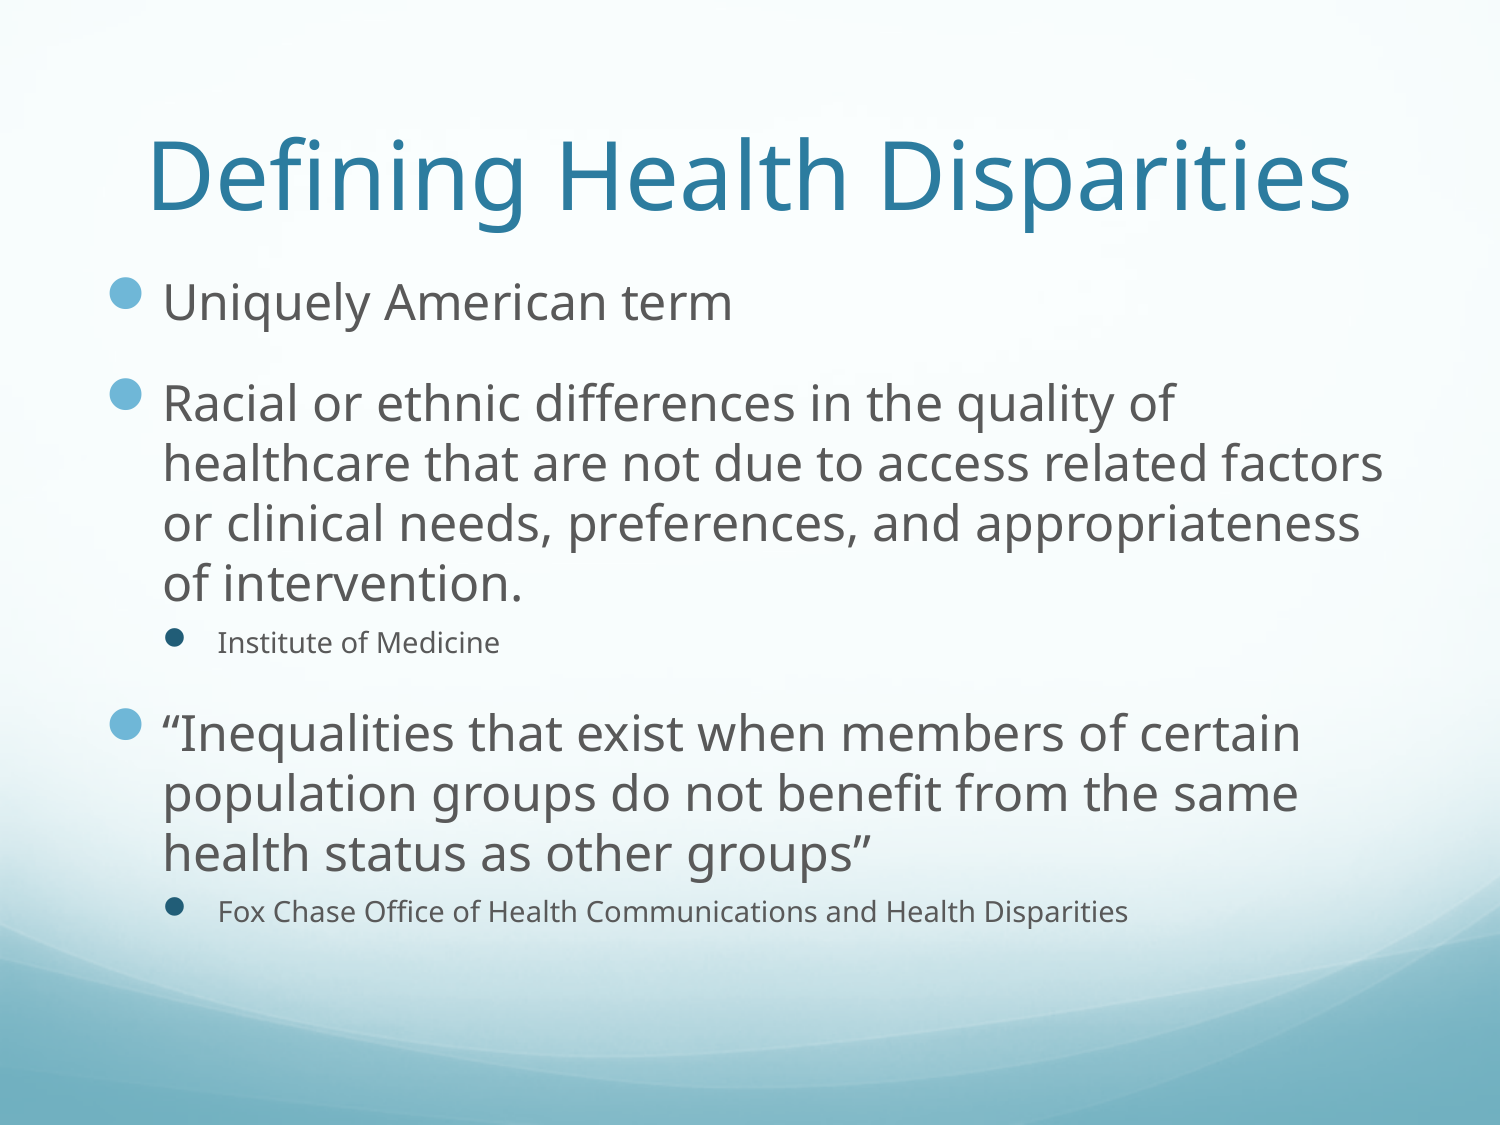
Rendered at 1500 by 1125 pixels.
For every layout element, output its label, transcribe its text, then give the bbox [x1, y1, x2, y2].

title Defining Health Disparities [90, 17, 1410, 237]
list Uniquely American term Racial or ethnic differences in the quality of healthcare that are not due to access related factors or clinical needs, preferences, and appropriateness of intervention. Institute of Medicine “Inequalities that exist when members of certain population groups do not benefit from the same health status as other groups” Fox Chase Office of Health Communications and Health Disparities [90, 262, 1410, 975]
